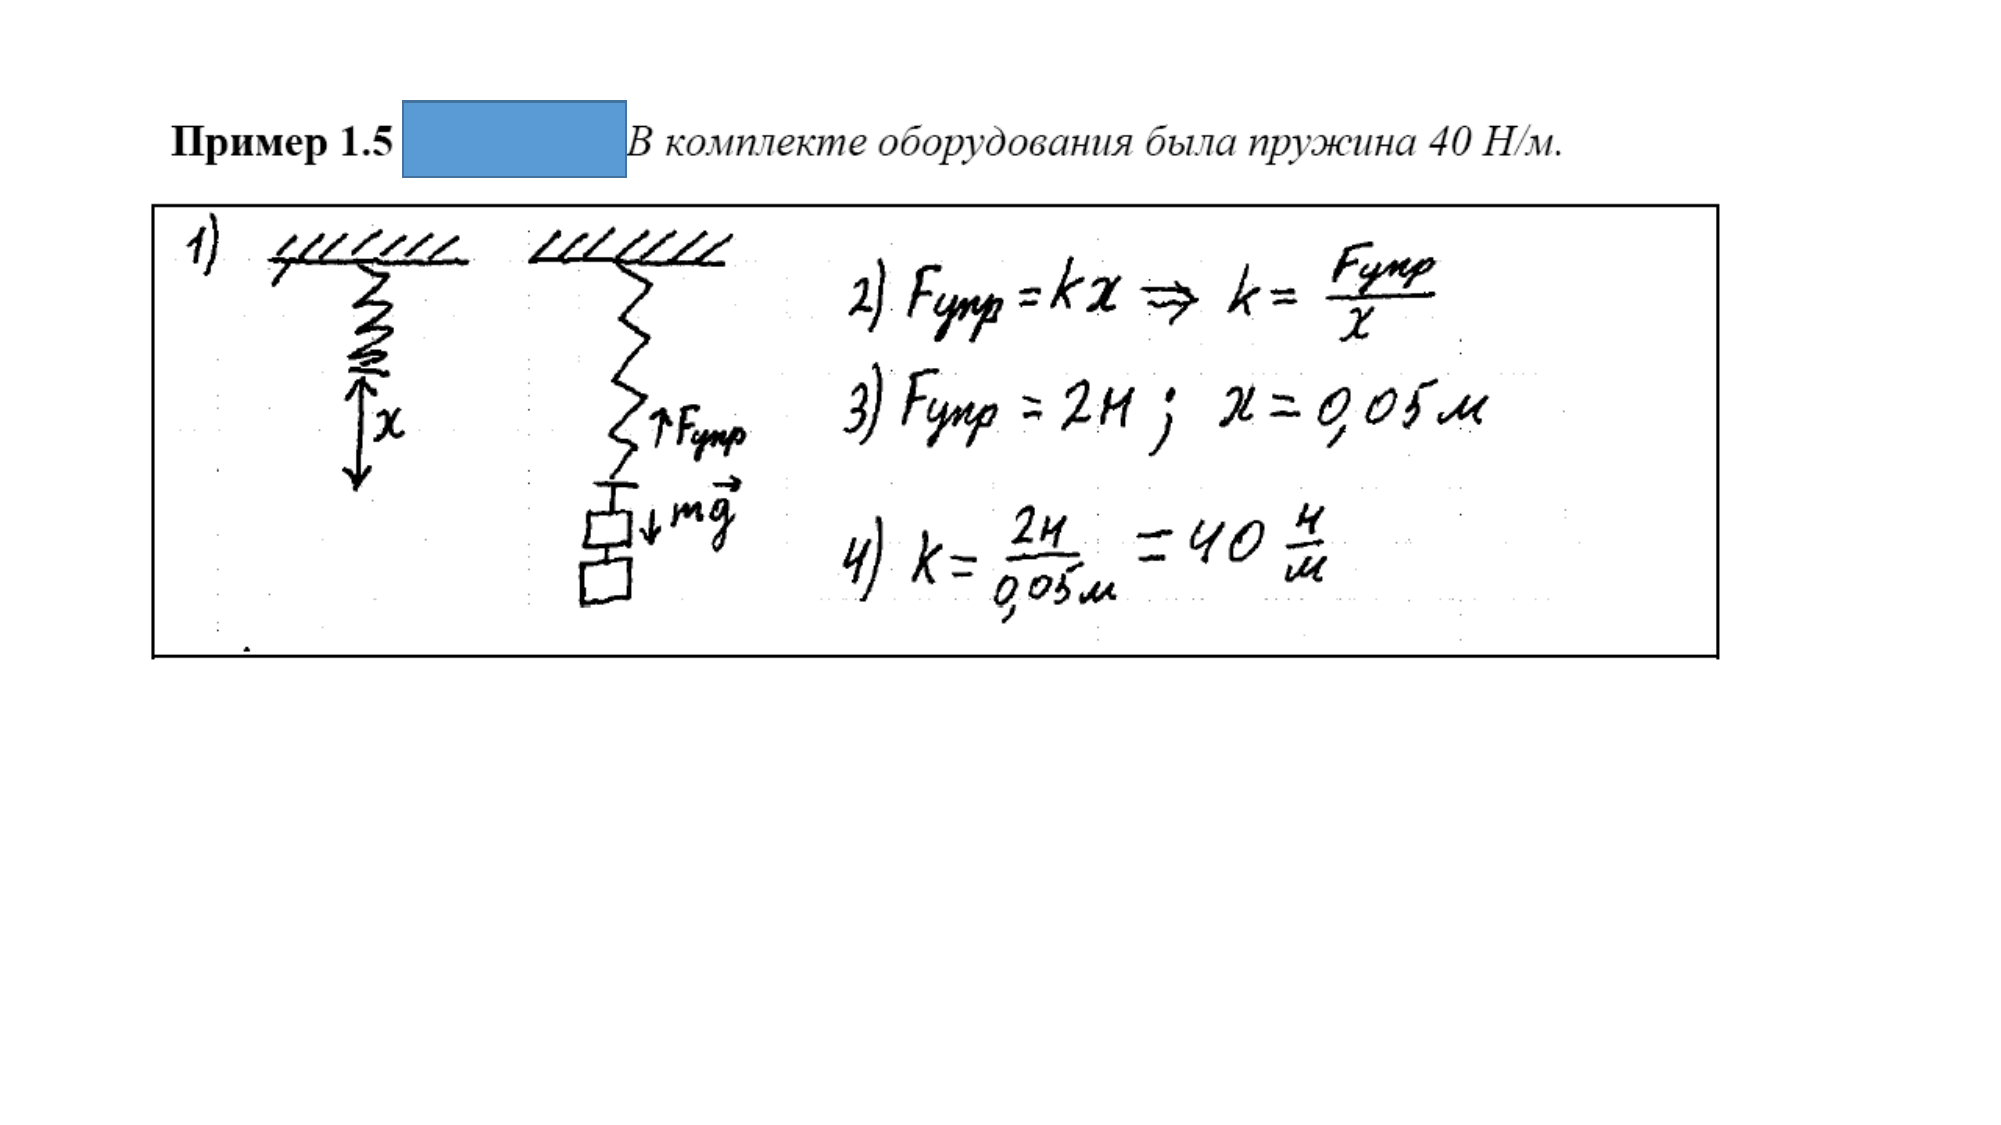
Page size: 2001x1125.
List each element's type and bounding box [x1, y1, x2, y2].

picture [122, 101, 1740, 663]
